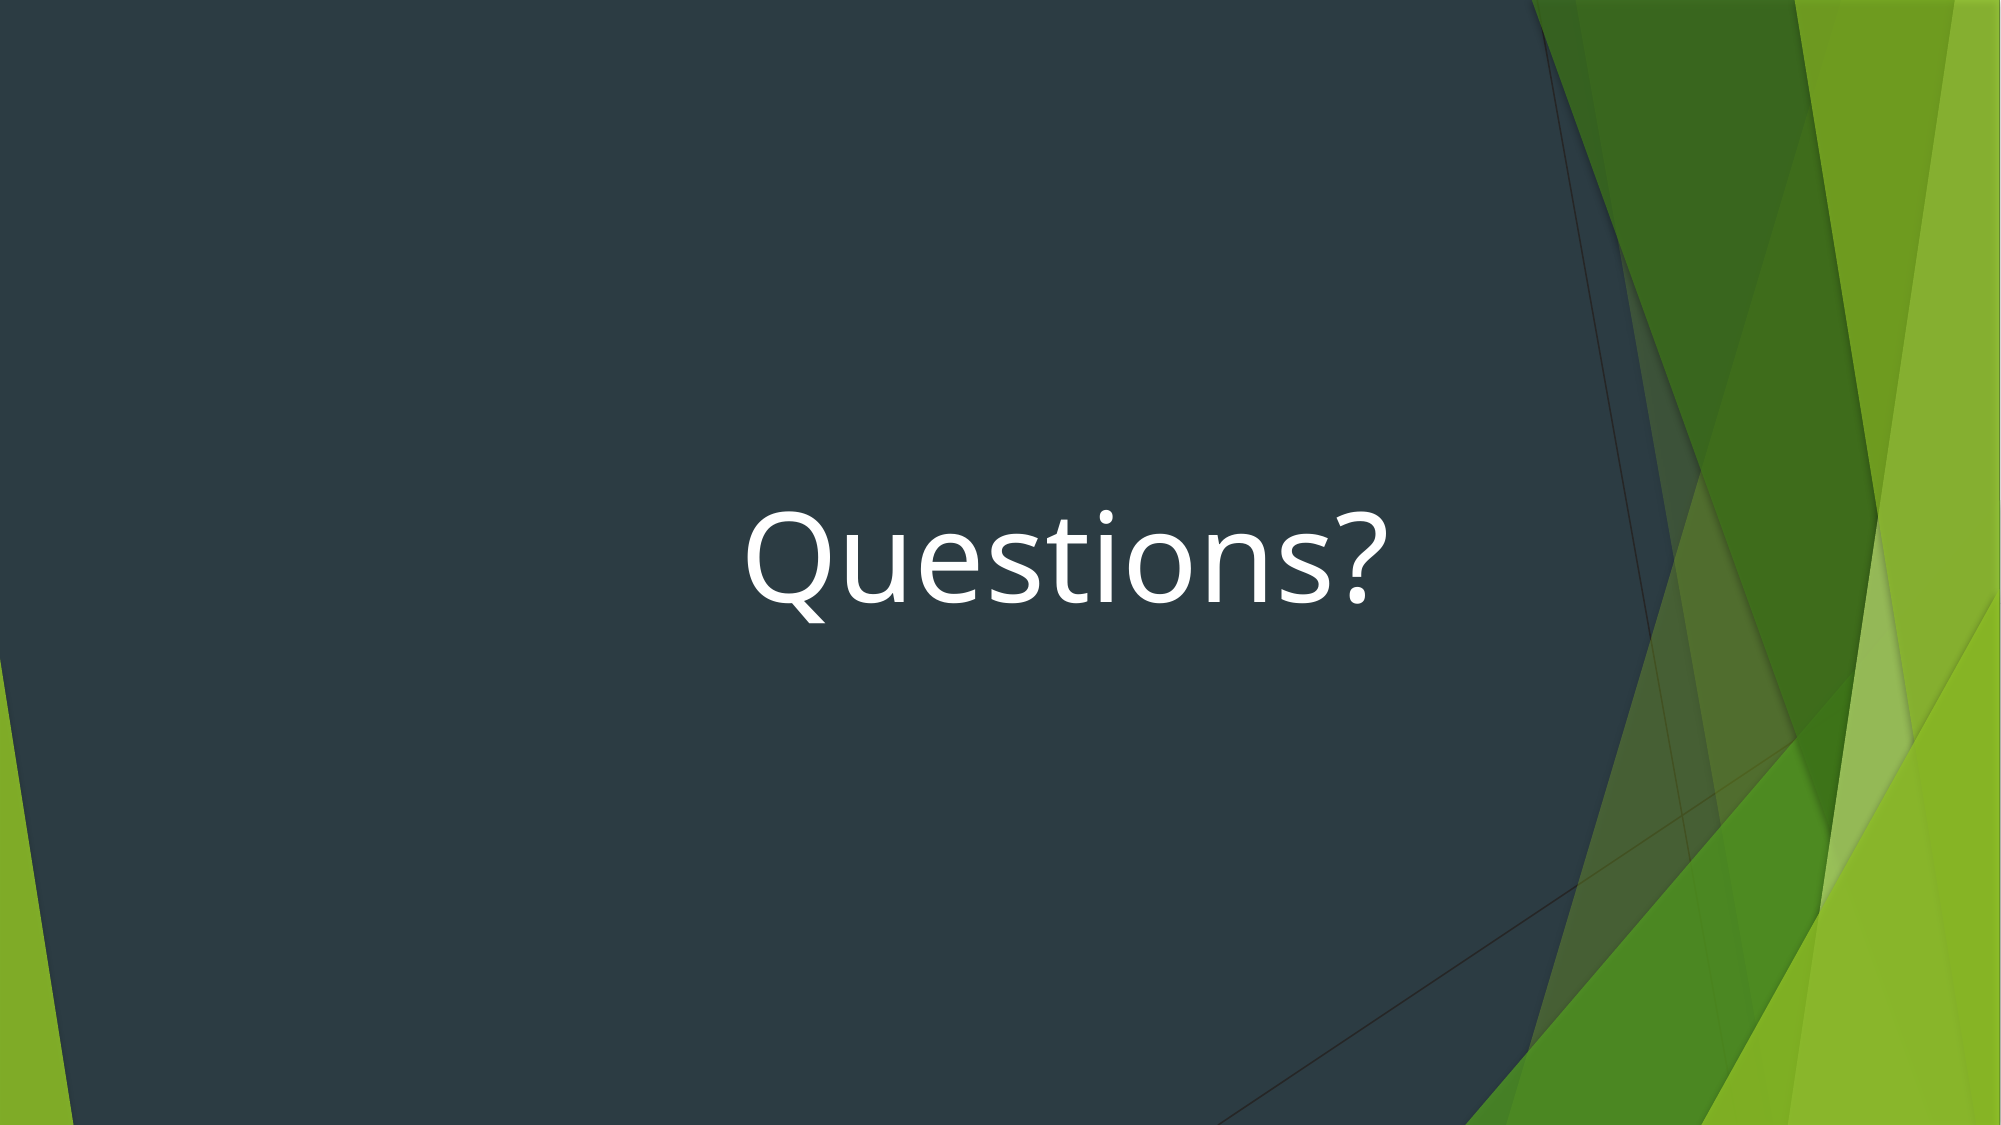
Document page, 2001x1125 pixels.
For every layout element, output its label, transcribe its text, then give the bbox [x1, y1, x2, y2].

title Questions? [724, 167, 1867, 635]
